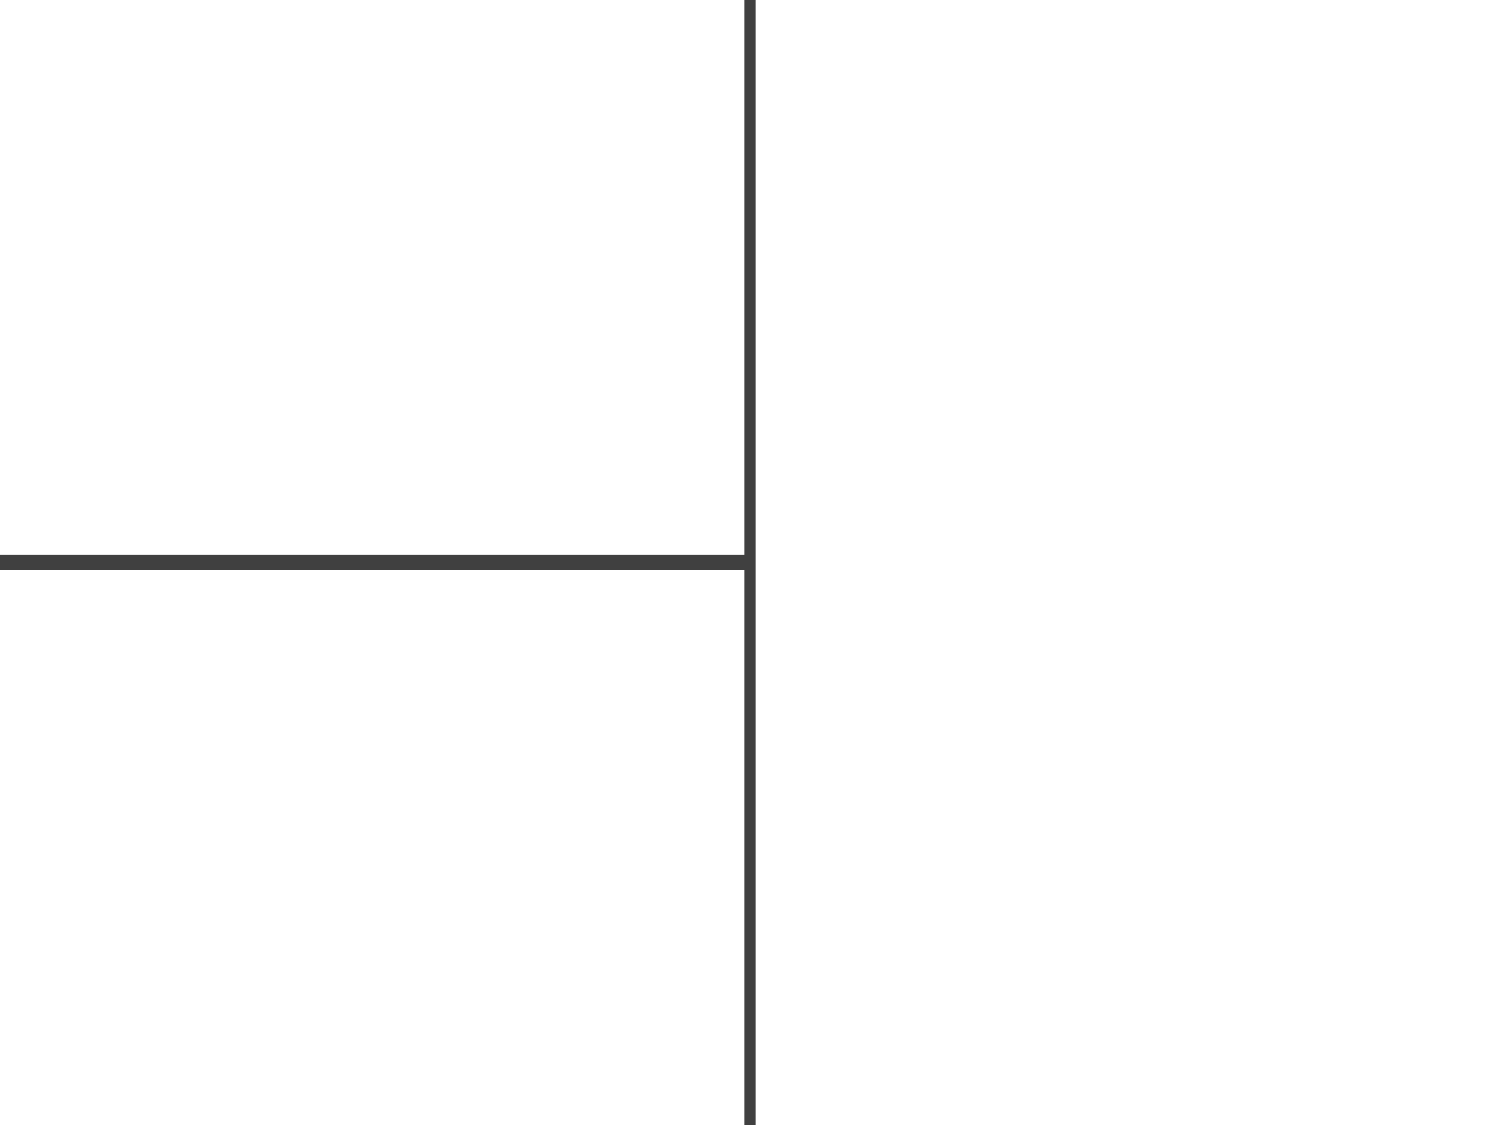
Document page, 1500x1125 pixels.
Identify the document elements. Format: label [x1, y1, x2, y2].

text_box [743, 0, 757, 1125]
text_box [0, 554, 755, 571]
